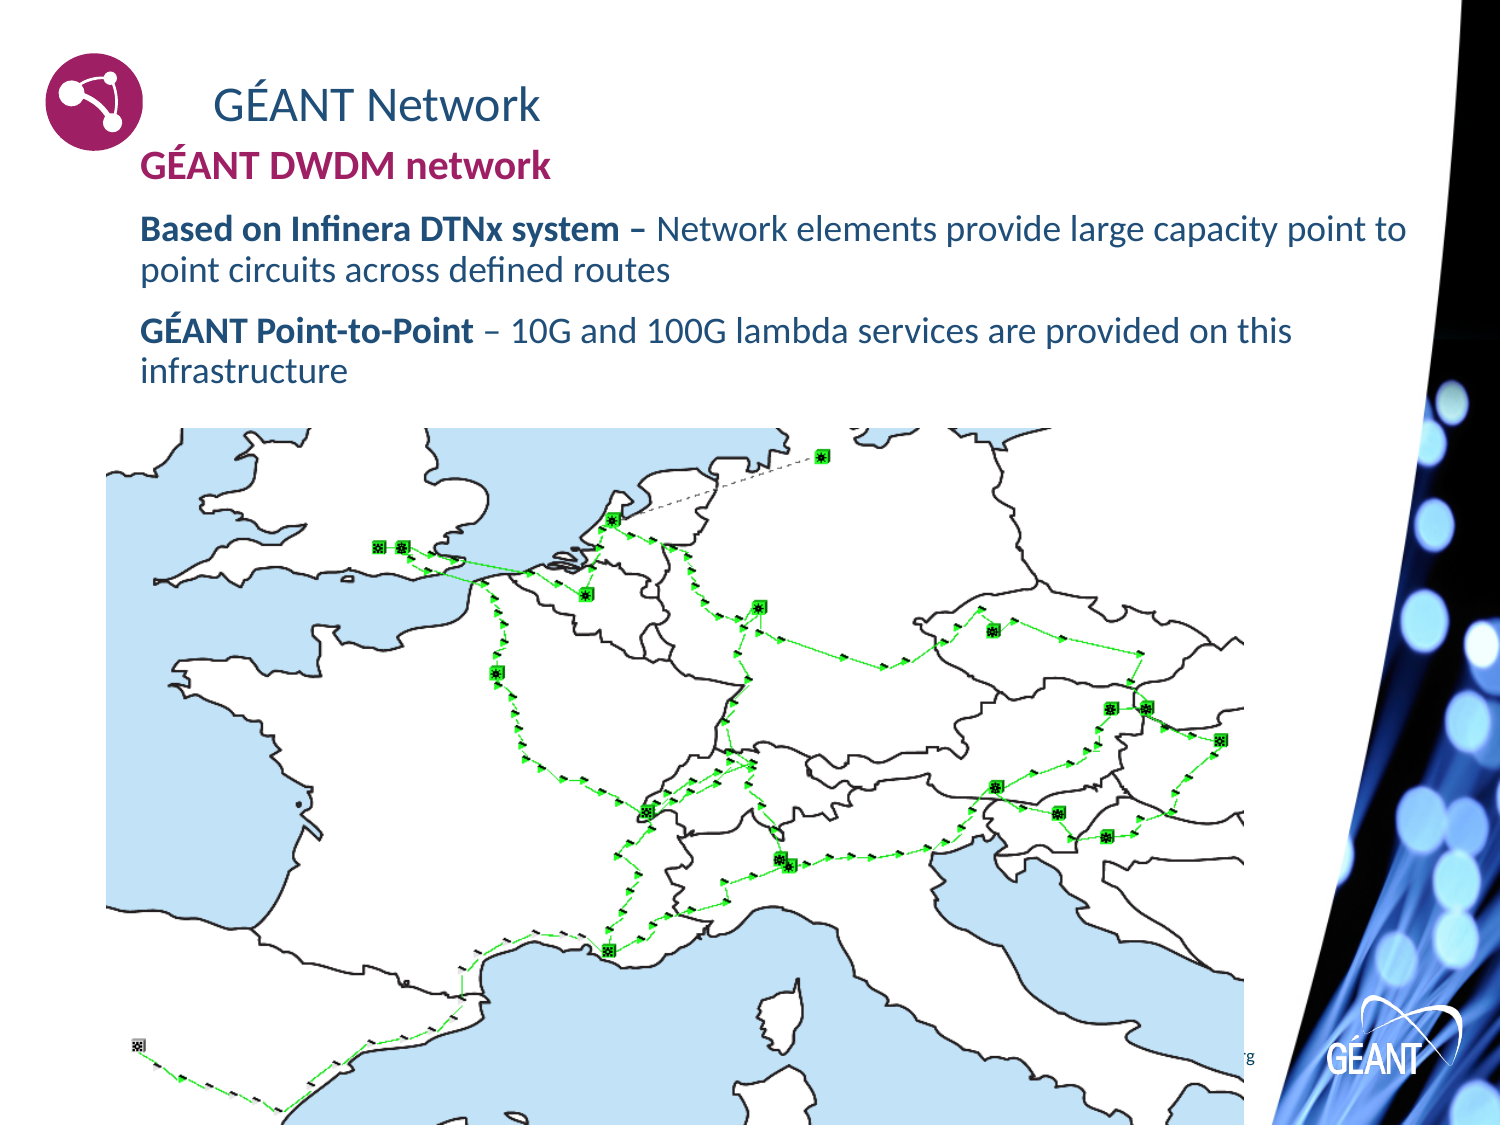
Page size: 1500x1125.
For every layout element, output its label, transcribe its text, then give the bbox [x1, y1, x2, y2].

picture [45, 52, 143, 151]
text_box GÉANT DWDM network Based on Infinera DTNx system – Network elements provide large capacity point to point circuits across defined routes GÉANT Point-to-Point – 10G and 100G lambda services are provided on this infrastructure [128, 137, 1500, 403]
picture [1147, 0, 1500, 137]
picture [106, 403, 1500, 1125]
text_box GÉANT Network [199, 70, 790, 151]
